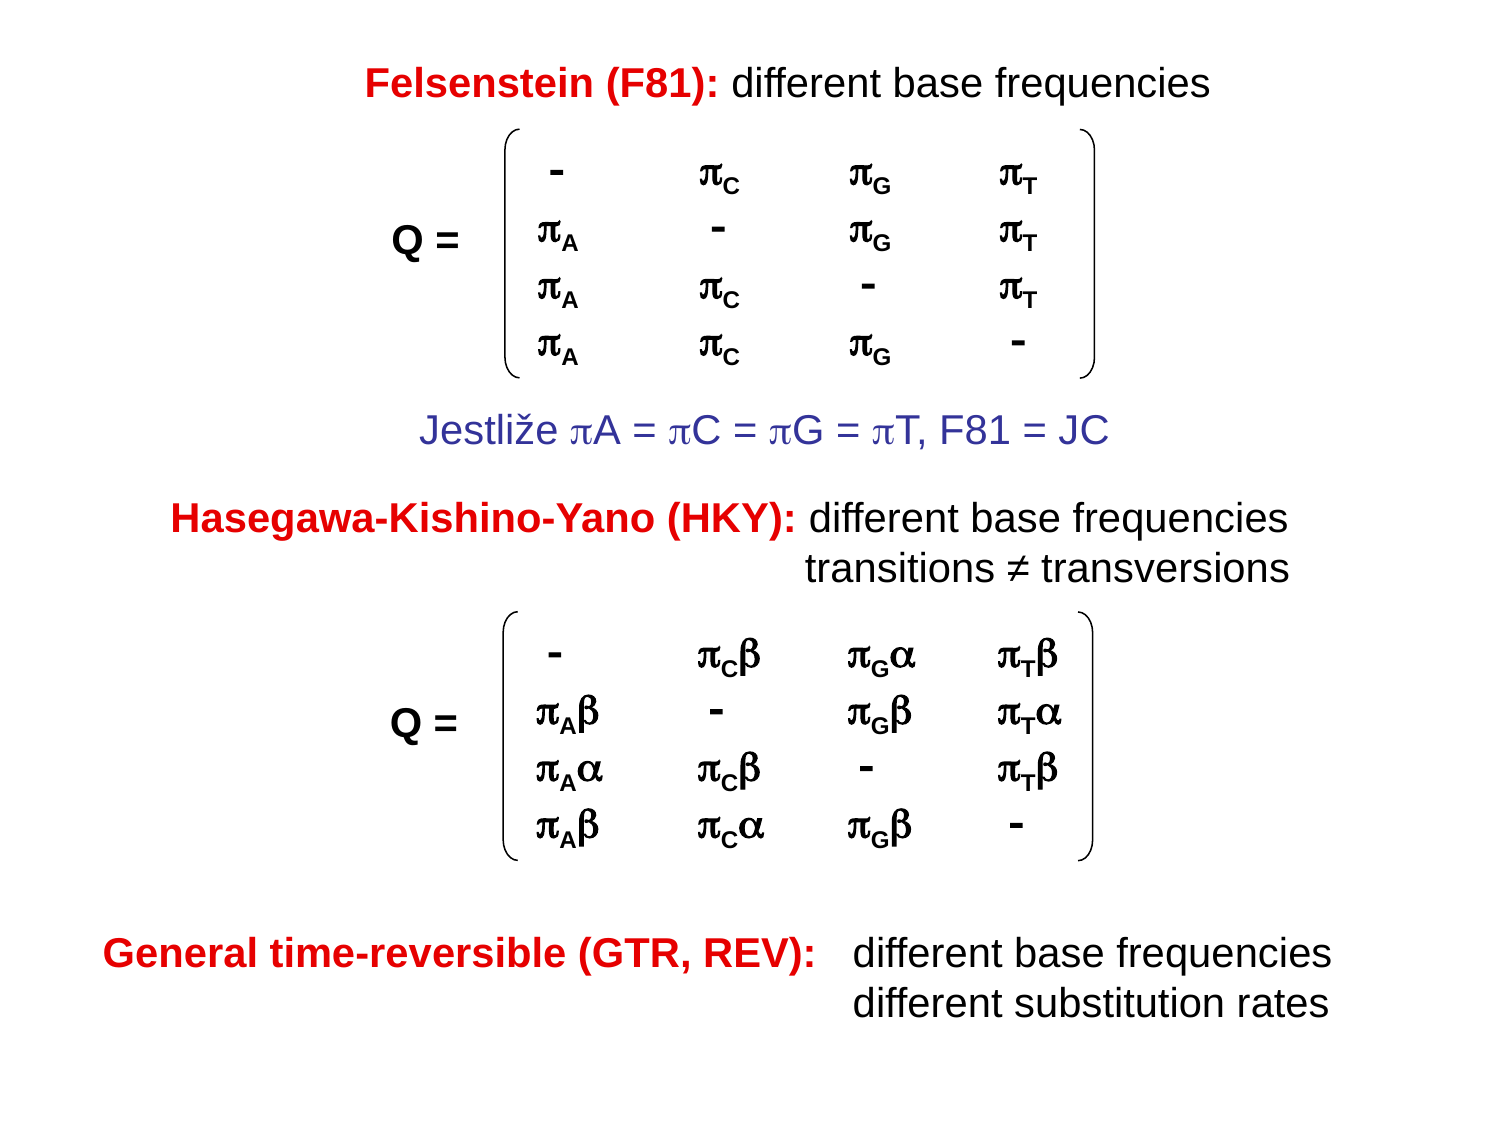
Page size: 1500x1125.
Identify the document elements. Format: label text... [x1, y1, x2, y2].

text_box Jestliže A = C = G = T, F81 = JC [404, 395, 1125, 460]
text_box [376, 128, 1096, 379]
text_box Hasegawa-Kishino-Yano (HKY): different base frequencies transitions ≠ transversions [155, 483, 1306, 599]
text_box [374, 611, 1094, 861]
text_box Felsenstein (F81): different base frequencies [349, 48, 1227, 113]
text_box General time-reversible (GTR, REV): different base frequencies different substitution rates [87, 918, 1348, 1034]
